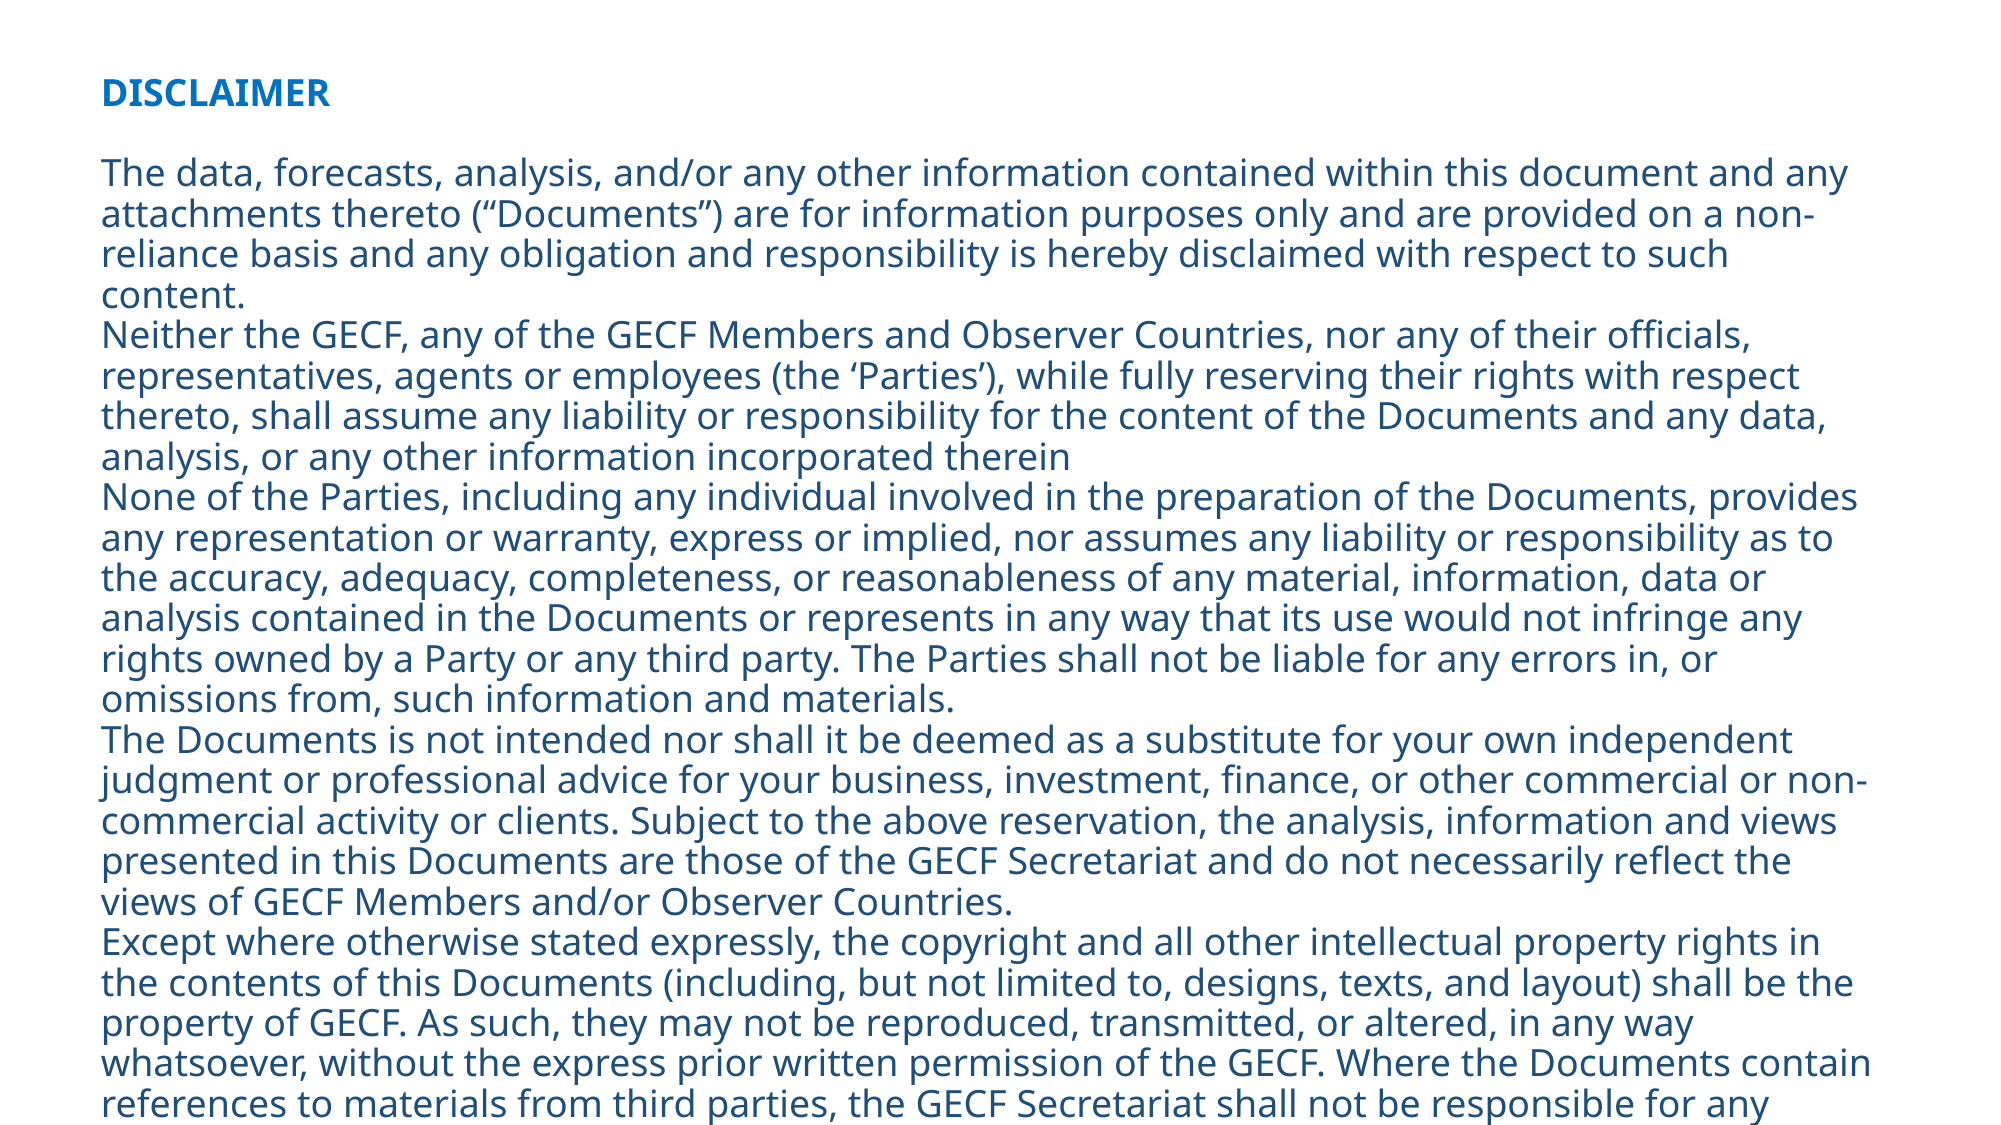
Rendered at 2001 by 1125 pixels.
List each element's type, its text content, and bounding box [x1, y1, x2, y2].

text_box DISCLAIMER The data, forecasts, analysis, and/or any other information contained within this document and any attachments thereto (“Documents”) are for information purposes only and are provided on a non-reliance basis and any obligation and responsibility is hereby disclaimed with respect to such content. Neither the GECF, any of the GECF Members and Observer Countries, nor any of their officials, representatives, agents or employees (the ‘Parties’), while fully reserving their rights with respect thereto, shall assume any liability or responsibility for the content of the Documents and any data, analysis, or any other information incorporated therein None of the Parties, including any individual involved in the preparation of the Documents, provides any representation or warranty, express or implied, nor assumes any liability or responsibility as to the accuracy, adequacy, completeness, or reasonableness of any material, information, data or analysis contained in the Documents or represents in any way that its use would not infringe any rights owned by a Party or any third party. The Parties shall not be liable for any errors in, or omissions from, such information and materials. The Documents is not intended nor shall it be deemed as a substitute for your own independent judgment or professional advice for your business, investment, finance, or other commercial or non- commercial activity or clients. Subject to the above reservation, the analysis, information and views presented in this Documents are those of the GECF Secretariat and do not necessarily reflect the views of GECF Members and/or Observer Countries. Except where otherwise stated expressly, the copyright and all other intellectual property rights in the contents of this Documents (including, but not limited to, designs, texts, and layout) shall be the property of GECF. As such, they may not be reproduced, transmitted, or altered, in any way whatsoever, without the express prior written permission of the GECF. Where the Documents contain references to materials from third parties, the GECF Secretariat shall not be responsible for any unauthorized use of third party materials and/or the consequences of such use. [85, 66, 1896, 986]
